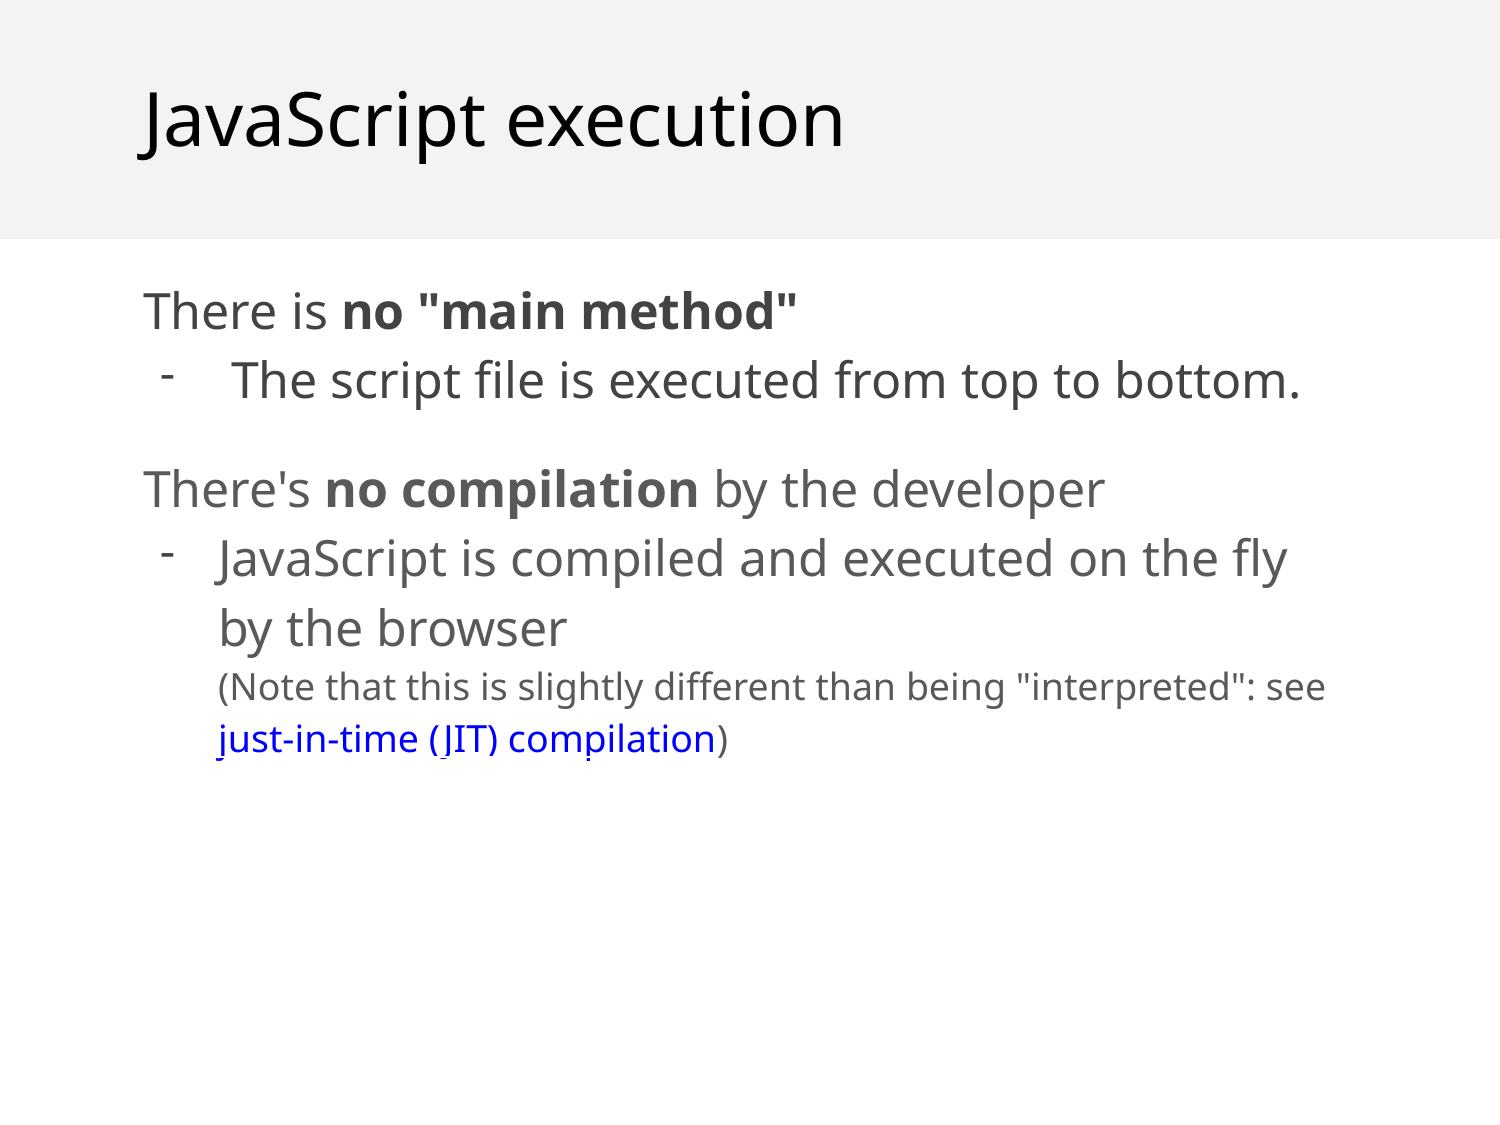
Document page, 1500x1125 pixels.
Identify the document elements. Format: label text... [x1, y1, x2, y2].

text_box JavaScript execution [128, 56, 1372, 183]
text_box There is no "main method" The script file is executed from top to bottom. There's no compilation by the developer JavaScript is compiled and executed on the fly by the browser (Note that this is slightly different than being "interpreted": see just-in-time (JIT) compilation) [128, 255, 1372, 1003]
